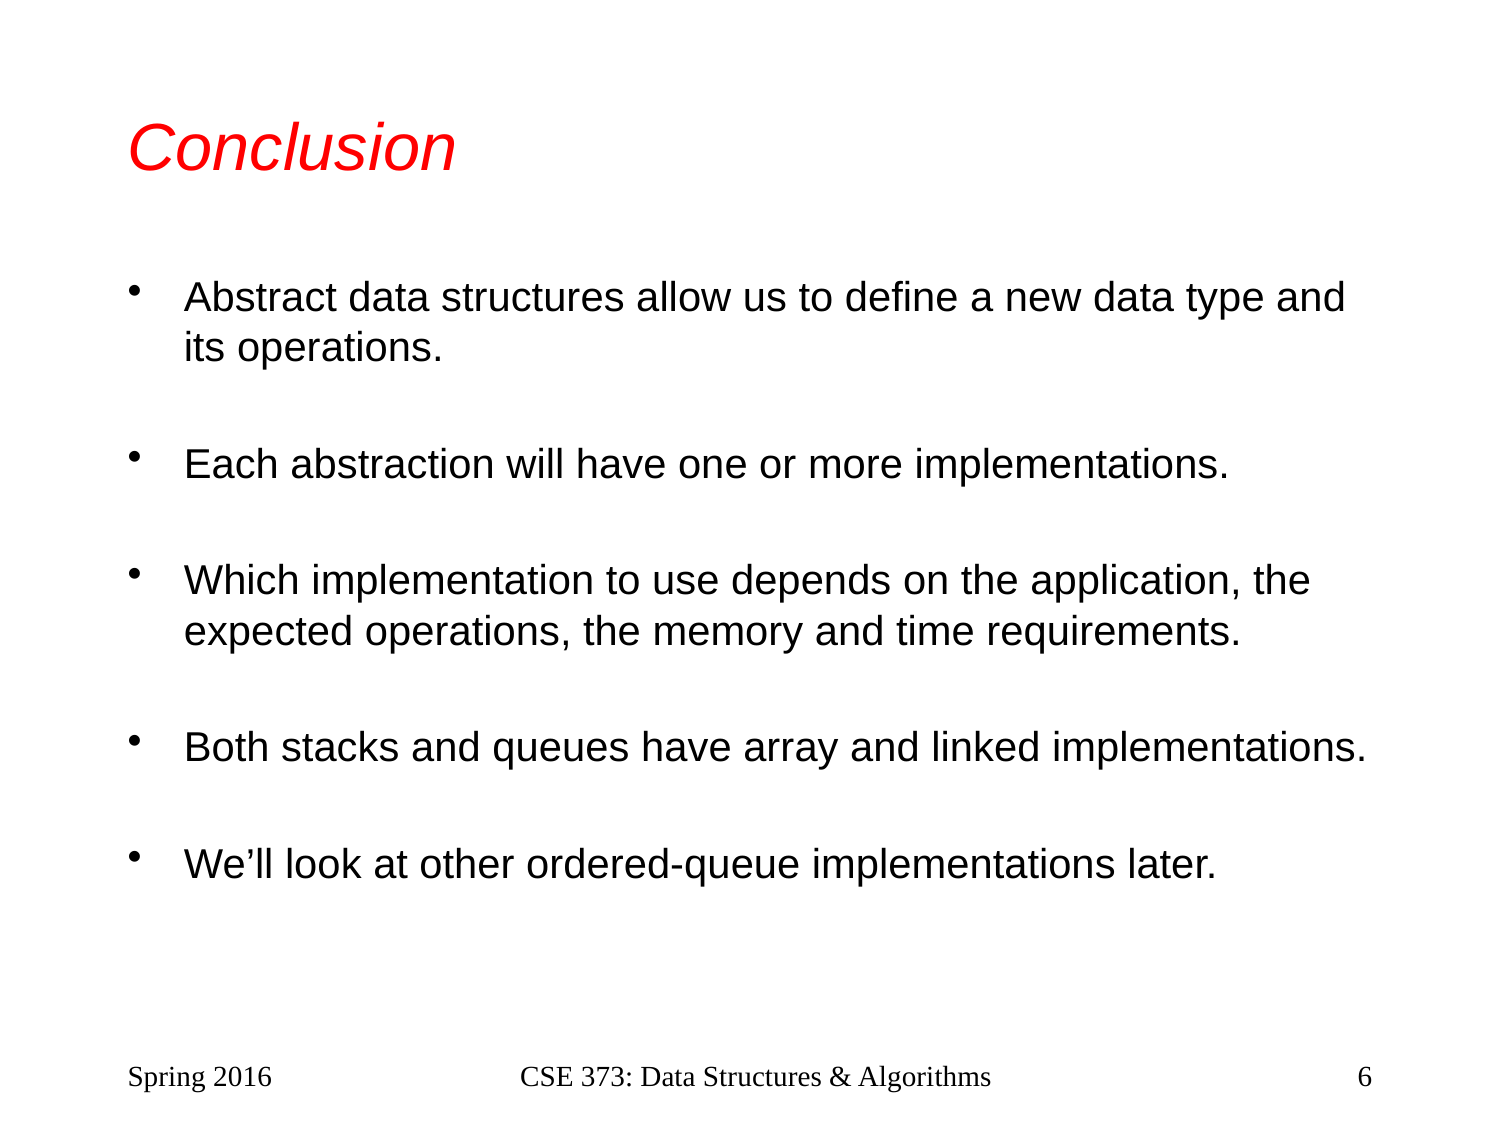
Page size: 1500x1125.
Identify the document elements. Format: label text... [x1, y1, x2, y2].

footer CSE 373: Data Structures & Algorithms [474, 1049, 1038, 1125]
title Conclusion [112, 49, 1388, 238]
slide_number 6 [1074, 1049, 1388, 1125]
slide_number Spring 2016 [112, 1049, 426, 1125]
list Abstract data structures allow us to define a new data type and its operations. Each abstraction will have one or more implementations. Which implementation to use depends on the application, the expected operations, the memory and time requirements. Both stacks and queues have array and linked implementations. We’ll look at other ordered-queue implementations later. [112, 262, 1388, 1001]
